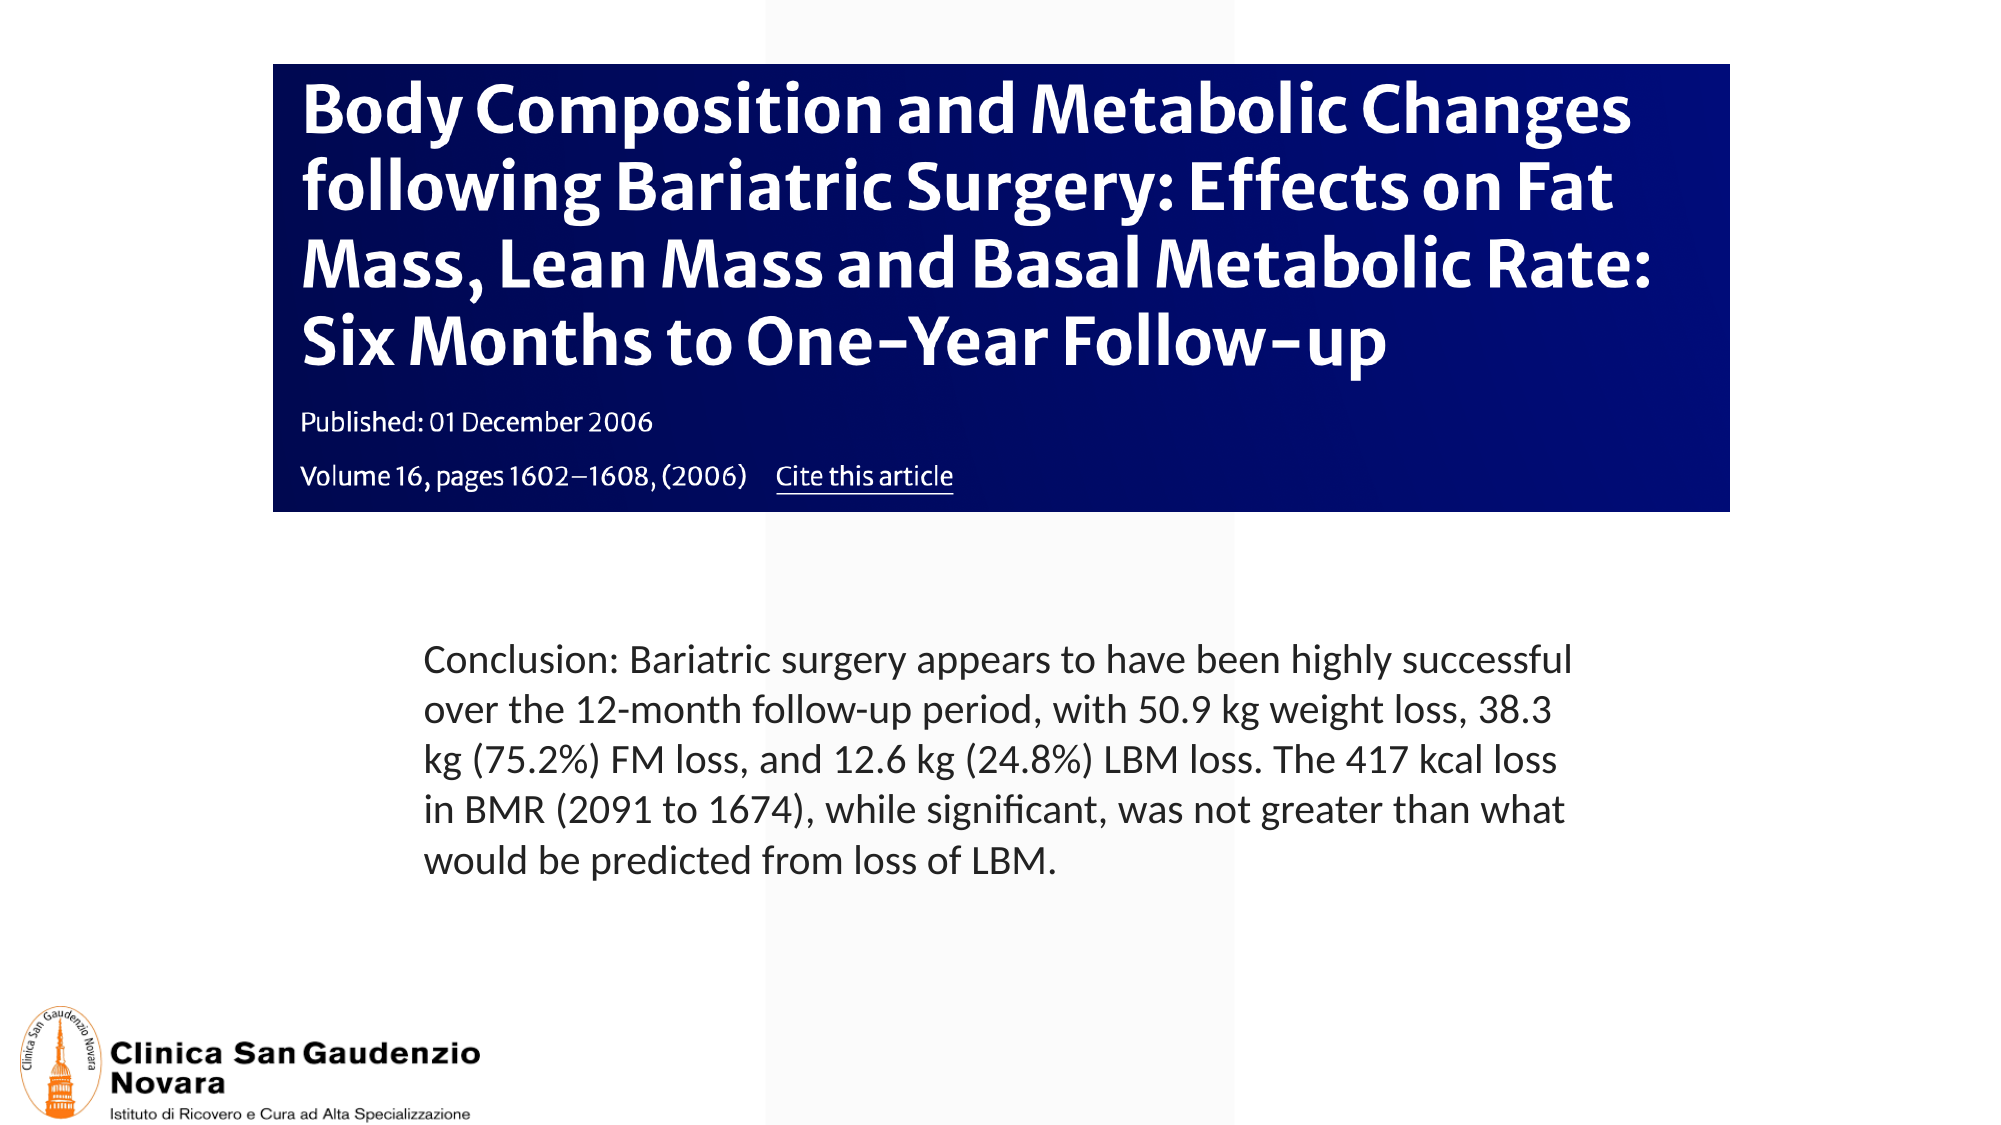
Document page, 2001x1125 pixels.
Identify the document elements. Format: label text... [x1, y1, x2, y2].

picture [273, 63, 1731, 512]
picture [20, 1005, 480, 1125]
text_box Conclusion: Bariatric surgery appears to have been highly successful over the 12-month follow-up period, with 50.9 kg weight loss, 38.3 kg (75.2%) FM loss, and 12.6 kg (24.8%) LBM loss. The 417 kcal loss in BMR (2091 to 1674), while significant, was not greater than what would be predicted from loss of LBM. [408, 624, 1595, 890]
